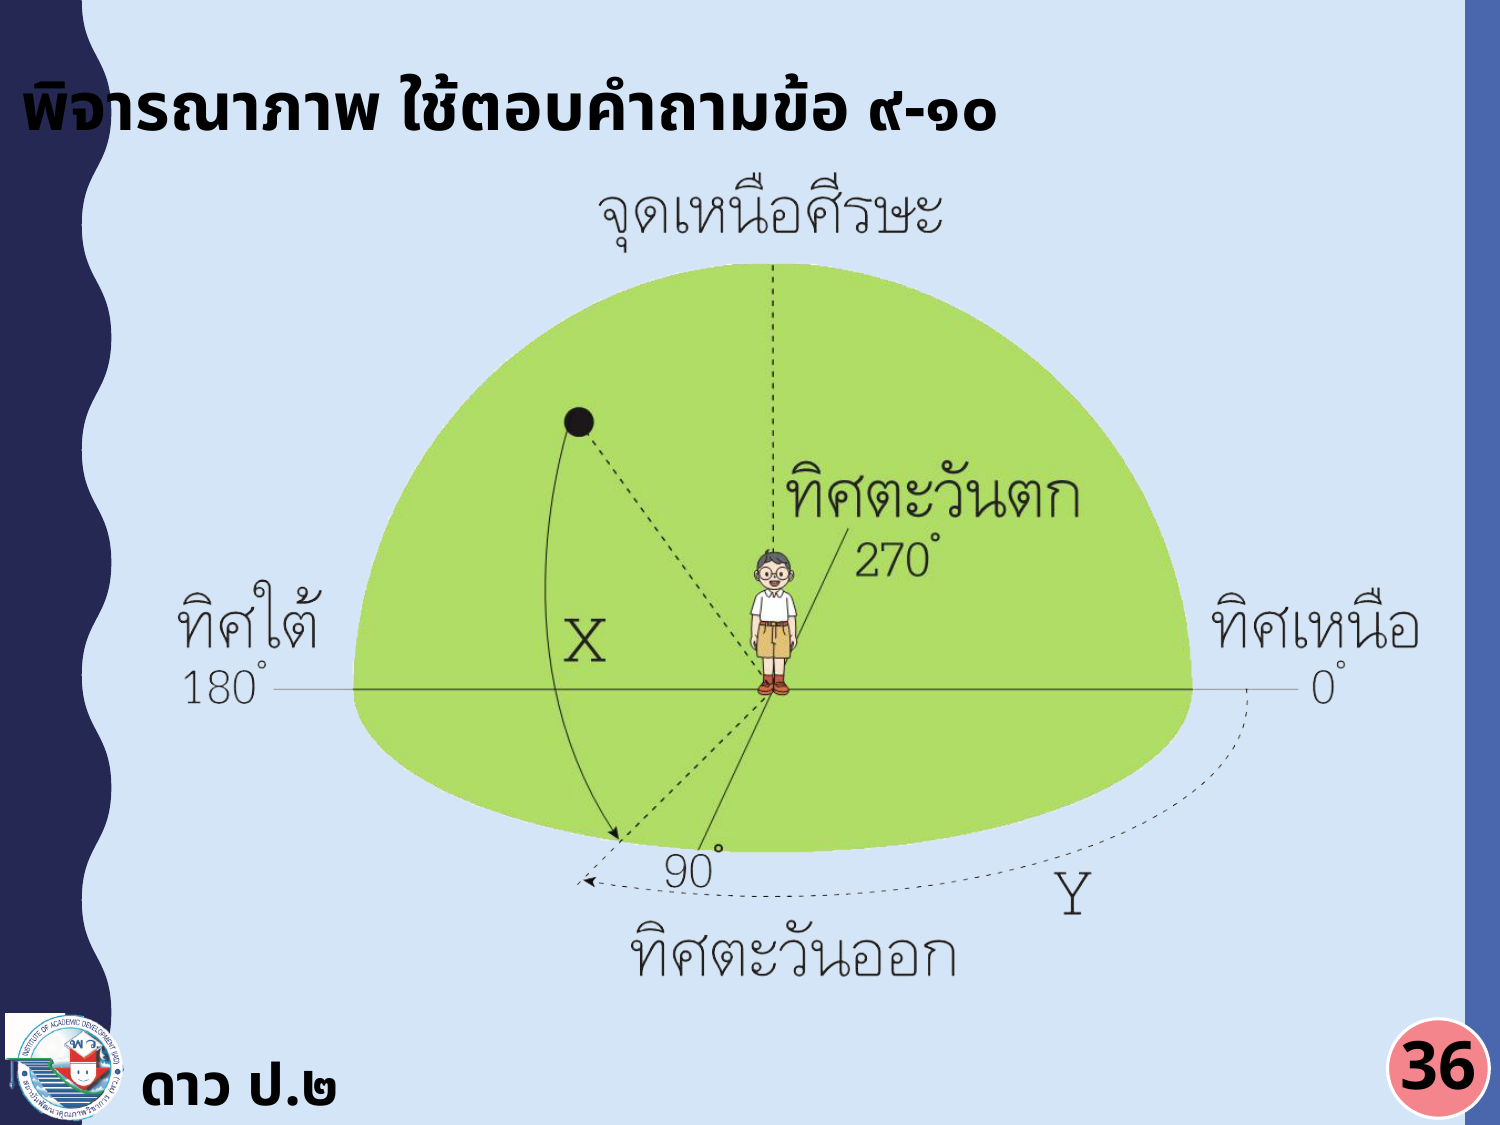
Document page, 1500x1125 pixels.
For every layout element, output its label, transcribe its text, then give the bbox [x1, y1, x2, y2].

text_box พิจารณาภาพ ใช้ตอบคำถามข้อ ๙-๑๐ [6, 56, 1014, 152]
picture [99, 152, 1500, 988]
picture [5, 1013, 125, 1122]
